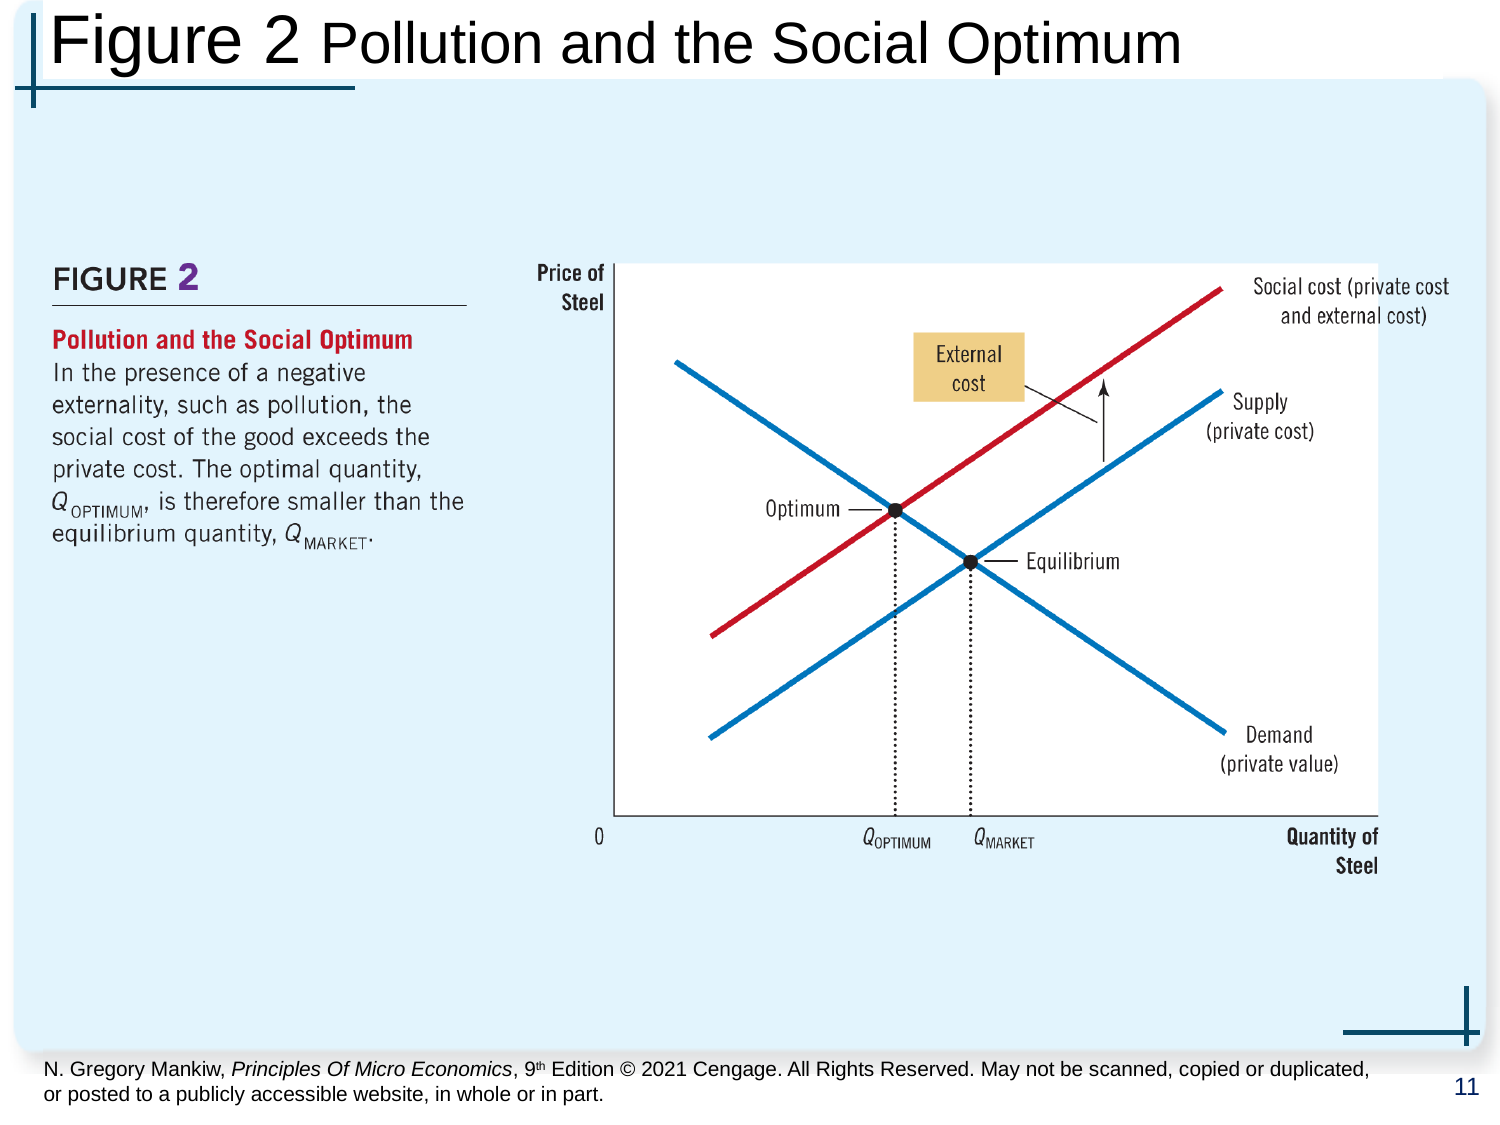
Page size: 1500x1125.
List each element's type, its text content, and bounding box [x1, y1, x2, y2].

picture [438, 1066, 444, 1074]
picture [364, 1065, 369, 1074]
picture [478, 1066, 484, 1074]
picture [594, 1066, 600, 1074]
picture [931, 1066, 938, 1074]
picture [655, 1063, 661, 1074]
picture [1135, 1066, 1140, 1074]
picture [983, 1064, 987, 1074]
picture [182, 1066, 187, 1074]
picture [1248, 1066, 1254, 1074]
picture [130, 1066, 137, 1074]
picture [884, 1063, 892, 1069]
picture [1063, 1066, 1069, 1074]
picture [1204, 1066, 1210, 1074]
title Figure 2 Pollution and the Social Optimum [34, 0, 1474, 73]
picture [119, 1066, 125, 1074]
picture [259, 1066, 265, 1074]
picture [605, 1066, 610, 1074]
picture [1028, 1066, 1033, 1074]
picture [461, 1066, 467, 1074]
picture [1124, 1066, 1129, 1074]
picture [153, 1064, 157, 1074]
picture [235, 1063, 243, 1069]
picture [286, 1066, 292, 1074]
picture [1040, 1066, 1046, 1074]
picture [1295, 1066, 1301, 1074]
slide_number 11 [1434, 1062, 1500, 1104]
picture [396, 1066, 402, 1074]
picture [46, 1064, 52, 1074]
picture [849, 1066, 854, 1074]
picture [819, 1063, 827, 1069]
picture [0, 0, 1500, 1074]
picture [449, 1066, 455, 1074]
picture [329, 1063, 340, 1074]
picture [722, 1066, 727, 1074]
picture [1192, 1066, 1198, 1074]
